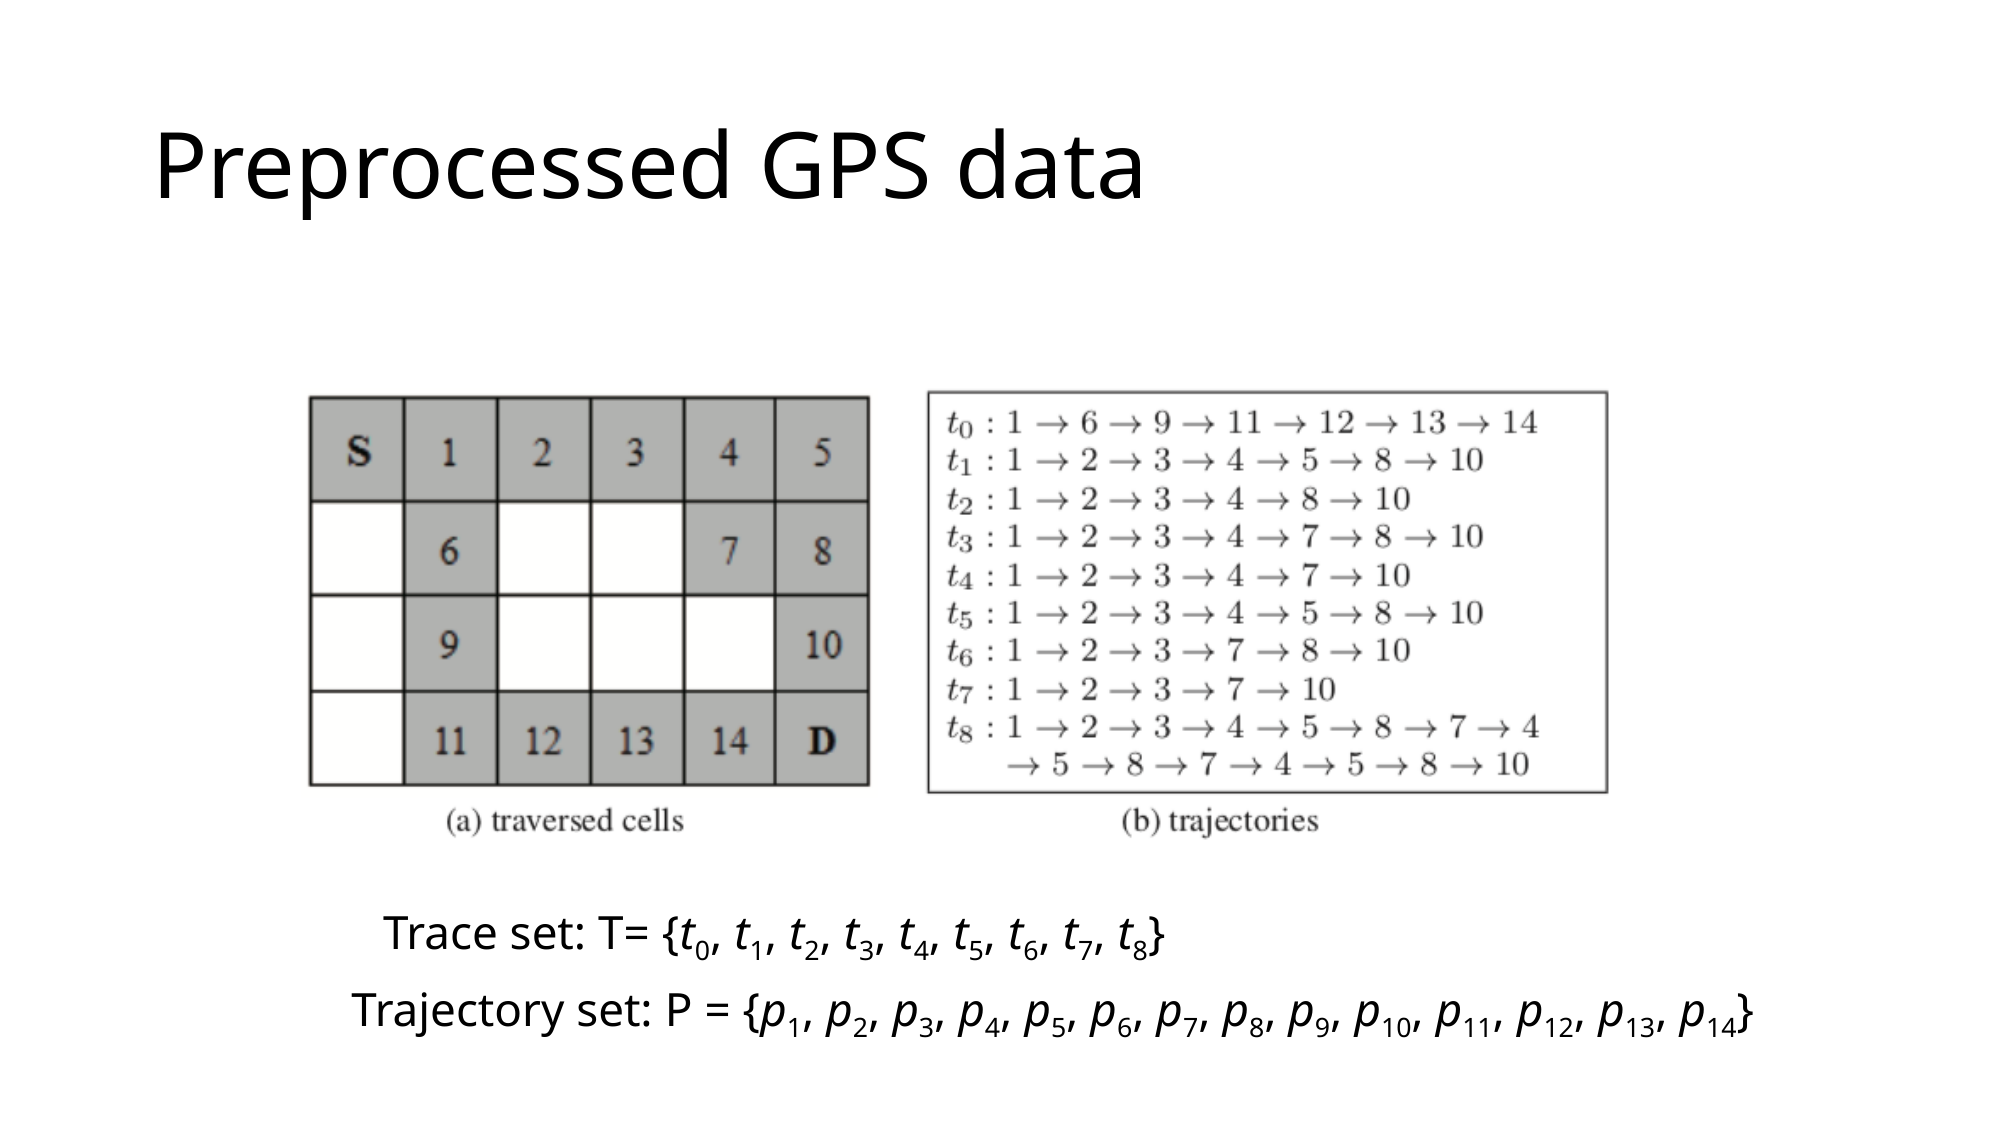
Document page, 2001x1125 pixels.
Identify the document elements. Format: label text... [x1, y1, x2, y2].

title Preprocessed GPS data [137, 59, 1863, 278]
picture [299, 384, 1619, 850]
text_box Trajectory set: P = {p1, p2, p3, p4, p5, p6, p7, p8, p9, p10, p11, p12, p13, p14} [336, 973, 1769, 1051]
text_box Trace set: T= {t0, t1, t2, t3, t4, t5, t6, t7, t8} [368, 896, 1181, 973]
